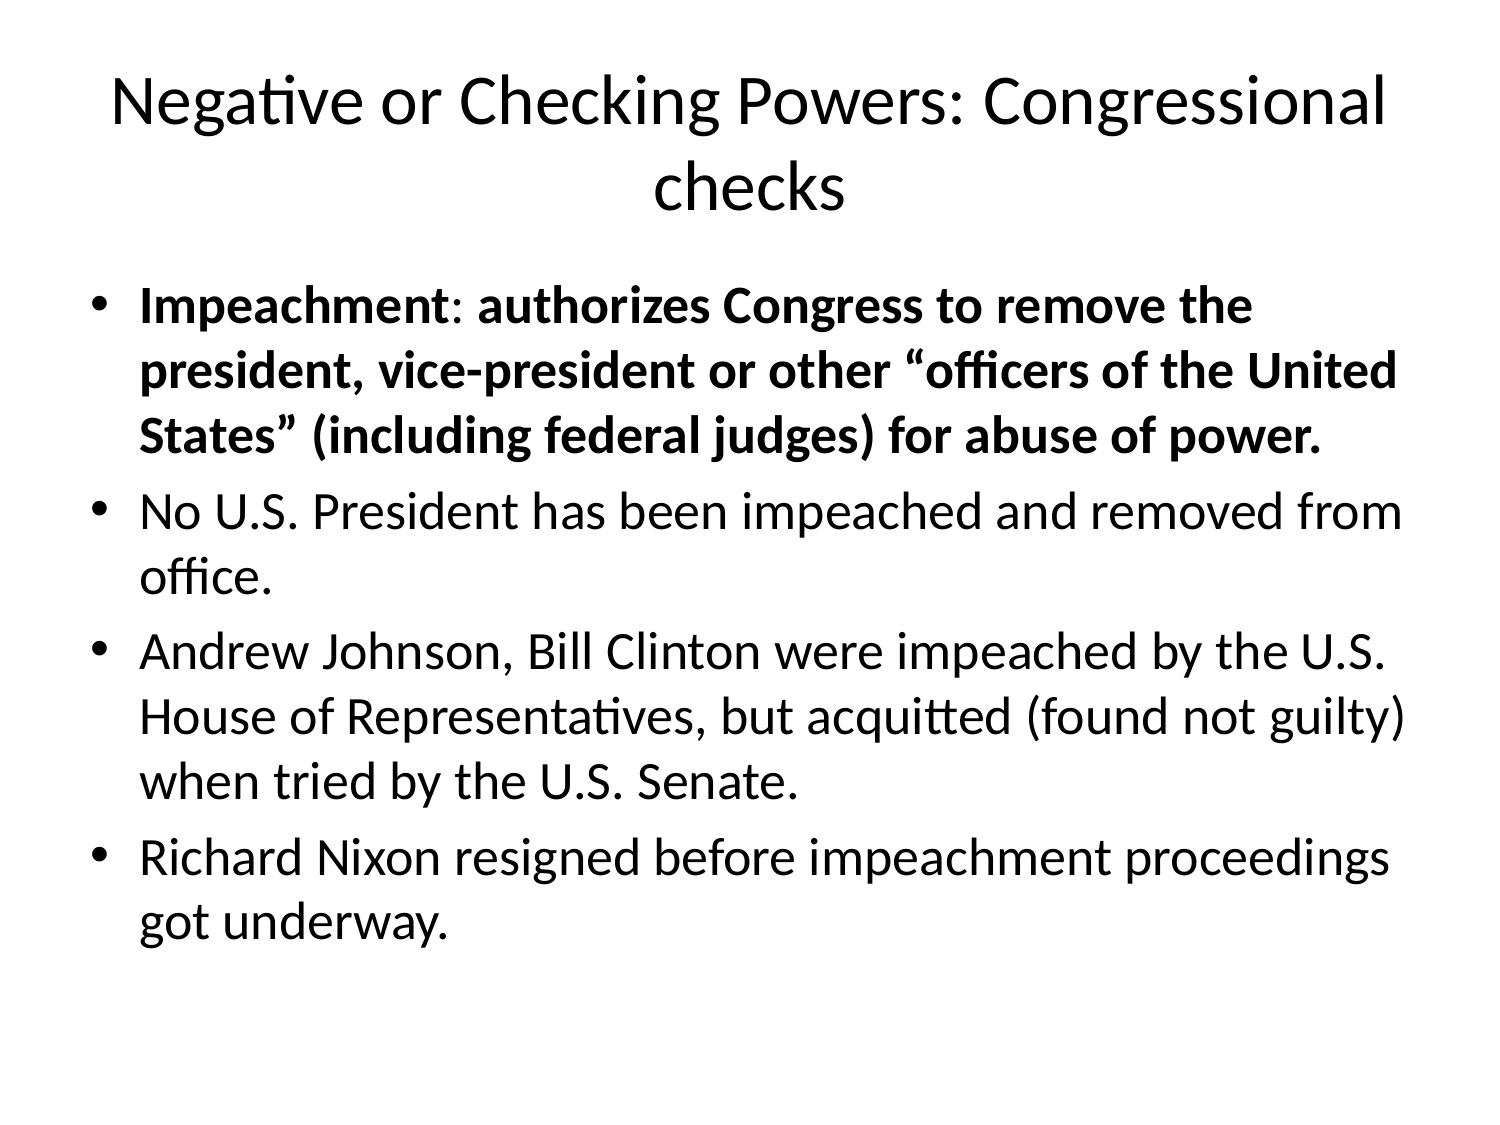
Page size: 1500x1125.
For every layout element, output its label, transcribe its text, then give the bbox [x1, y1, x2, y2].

list Impeachment: authorizes Congress to remove the president, vice-president or other “officers of the United States” (including federal judges) for abuse of power. No U.S. President has been impeached and removed from office. Andrew Johnson, Bill Clinton were impeached by the U.S. House of Representatives, but acquitted (found not guilty) when tried by the U.S. Senate. Richard Nixon resigned before impeachment proceedings got underway. [75, 262, 1425, 1005]
title Negative or Checking Powers: Congressional checks [75, 45, 1425, 233]
